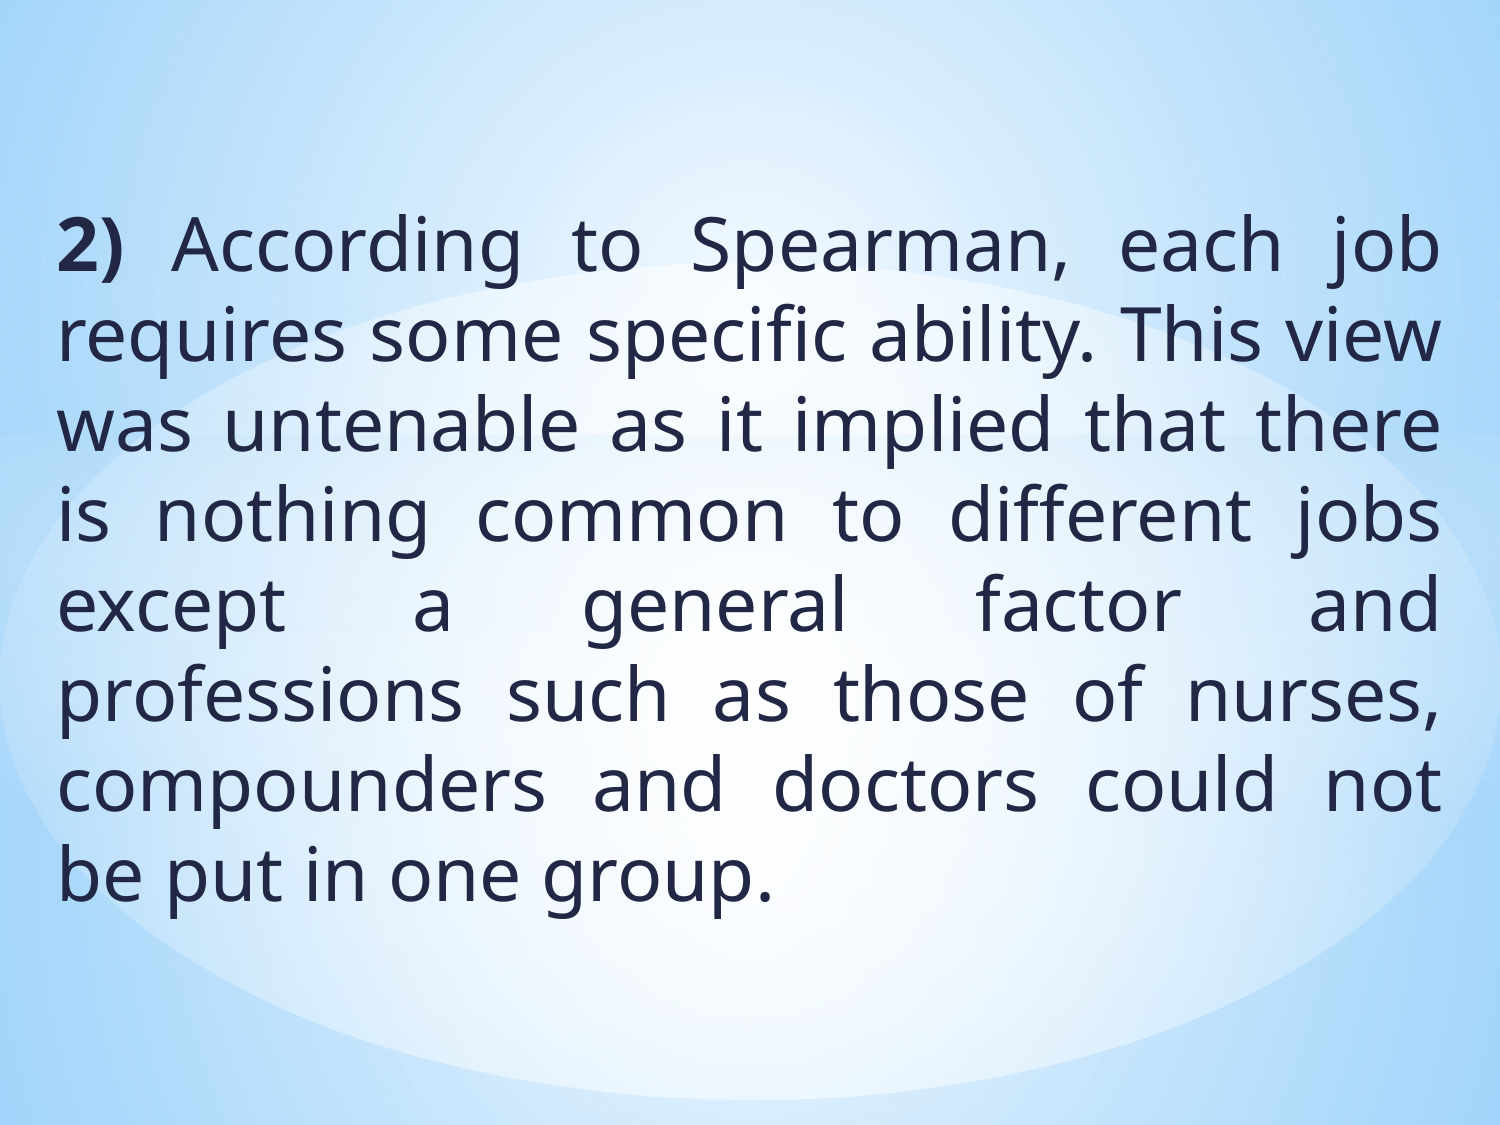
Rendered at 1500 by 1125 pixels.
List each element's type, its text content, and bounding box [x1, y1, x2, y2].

subtitle 2) According to Spearman, each job requires some specific ability. This view was untenable as it implied that there is nothing common to different jobs except a general factor and professions such as those of nurses, compounders and doctors could not be put in one group. [41, 78, 1459, 1047]
